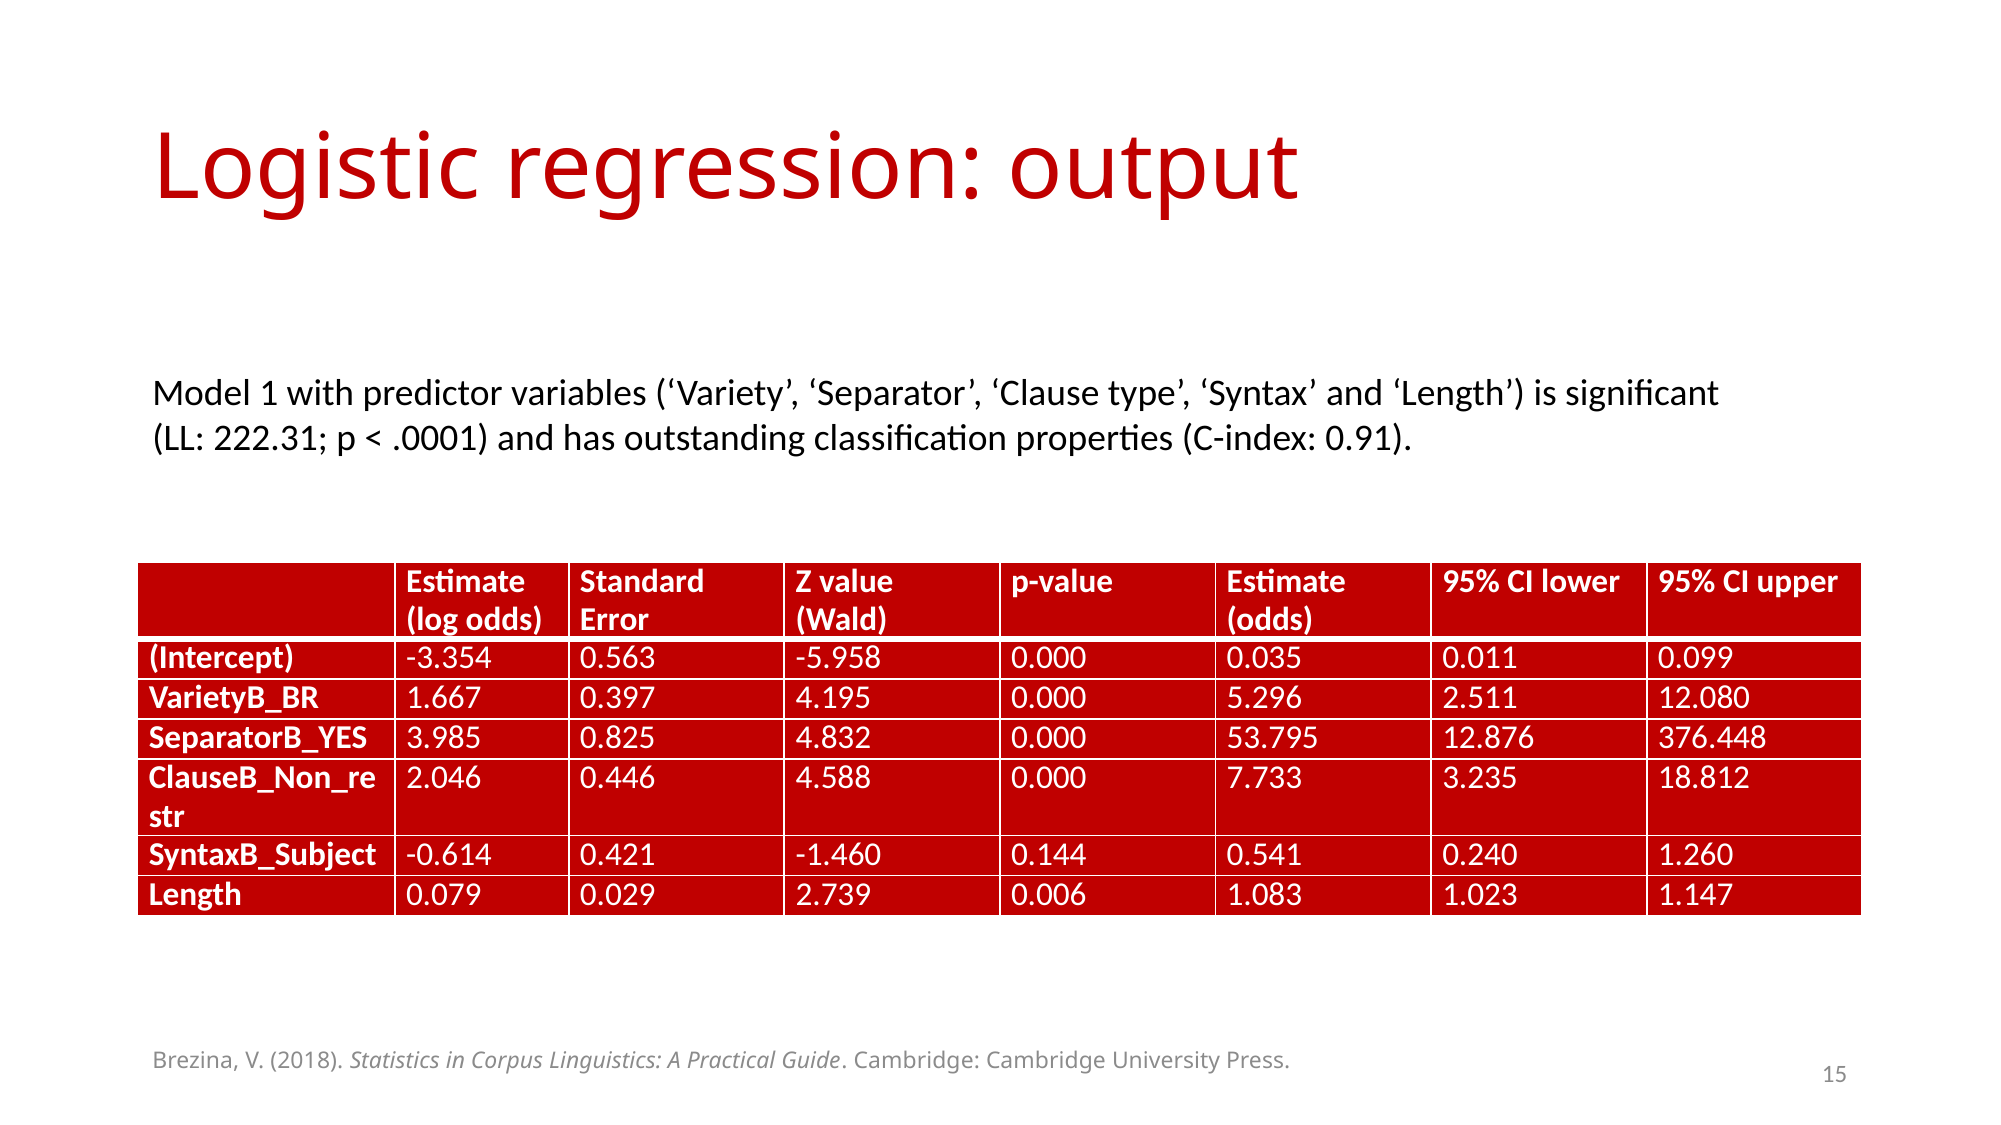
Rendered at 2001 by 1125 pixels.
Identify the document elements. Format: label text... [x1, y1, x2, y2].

table_cell 1.260 [1648, 836, 1861, 875]
table_cell SeparatorB_YES [138, 720, 394, 758]
table_cell 1.083 [1216, 876, 1430, 915]
text_box Model 1 with predictor variables (‘Variety’, ‘Separator’, ‘Clause type’, ‘Syntax’ and ‘Length’) is significant (LL: 222.31; p < .0001) and has outstanding classification properties (C-index: 0.91). [137, 360, 1793, 466]
table_cell 53.795 [1216, 720, 1430, 758]
table_cell 3.235 [1432, 760, 1646, 835]
table_cell 2.046 [396, 760, 568, 835]
table_cell 0.144 [1001, 836, 1215, 875]
table_cell 3.985 [396, 720, 568, 758]
table_cell 1.147 [1648, 876, 1861, 915]
table_cell 0.000 [1001, 680, 1215, 718]
table_cell -1.460 [785, 836, 999, 875]
table_cell -3.354 [396, 642, 568, 678]
table_cell Length [138, 876, 394, 915]
table_cell 0.000 [1001, 760, 1215, 835]
table_cell 0.000 [1001, 642, 1215, 678]
table_header Z value (Wald) [785, 563, 999, 636]
table_cell 0.421 [570, 836, 783, 875]
table_header 95% CI lower [1432, 563, 1646, 636]
table_cell SyntaxB_Subject [138, 836, 394, 875]
table_header 95% CI upper [1648, 563, 1861, 636]
table_cell 4.195 [785, 680, 999, 718]
title Logistic regression: output [137, 59, 1863, 278]
table_cell 0.006 [1001, 876, 1215, 915]
table_cell -0.614 [396, 836, 568, 875]
table_cell 0.000 [1001, 720, 1215, 758]
footer Brezina, V. (2018). Statistics in Corpus Linguistics: A Practical Guide. Cambridge: Cambridge University Press. [137, 1042, 1338, 1103]
table_cell 12.080 [1648, 680, 1861, 718]
table_cell 0.099 [1648, 642, 1861, 678]
table_cell 12.876 [1432, 720, 1646, 758]
table_cell 0.029 [570, 876, 783, 915]
slide_number 15 [1412, 1042, 1863, 1103]
table_header [138, 563, 394, 636]
table_cell 0.563 [570, 642, 783, 678]
table_cell 0.825 [570, 720, 783, 758]
table_cell 0.240 [1432, 836, 1646, 875]
table_header Standard Error [570, 563, 783, 636]
table_cell 0.397 [570, 680, 783, 718]
table_cell 0.035 [1216, 642, 1430, 678]
table_cell (Intercept) [138, 642, 394, 678]
table_cell 1.023 [1432, 876, 1646, 915]
table_cell 7.733 [1216, 760, 1430, 835]
table_cell 0.541 [1216, 836, 1430, 875]
table_cell 4.588 [785, 760, 999, 835]
table_header Estimate (odds) [1216, 563, 1430, 636]
table_cell VarietyB_BR [138, 680, 394, 718]
table_cell 2.739 [785, 876, 999, 915]
table_cell -5.958 [785, 642, 999, 678]
table_cell 18.812 [1648, 760, 1861, 835]
table_header Estimate (log odds) [396, 563, 568, 636]
table_cell 1.667 [396, 680, 568, 718]
table_cell 4.832 [785, 720, 999, 758]
table_cell 0.446 [570, 760, 783, 835]
table_cell 0.011 [1432, 642, 1646, 678]
table_cell ClauseB_Non_restr [138, 760, 394, 835]
table_header p-value [1001, 563, 1215, 636]
table_cell 2.511 [1432, 680, 1646, 718]
table_cell 0.079 [396, 876, 568, 915]
table_cell 5.296 [1216, 680, 1430, 718]
table_cell 376.448 [1648, 720, 1861, 758]
